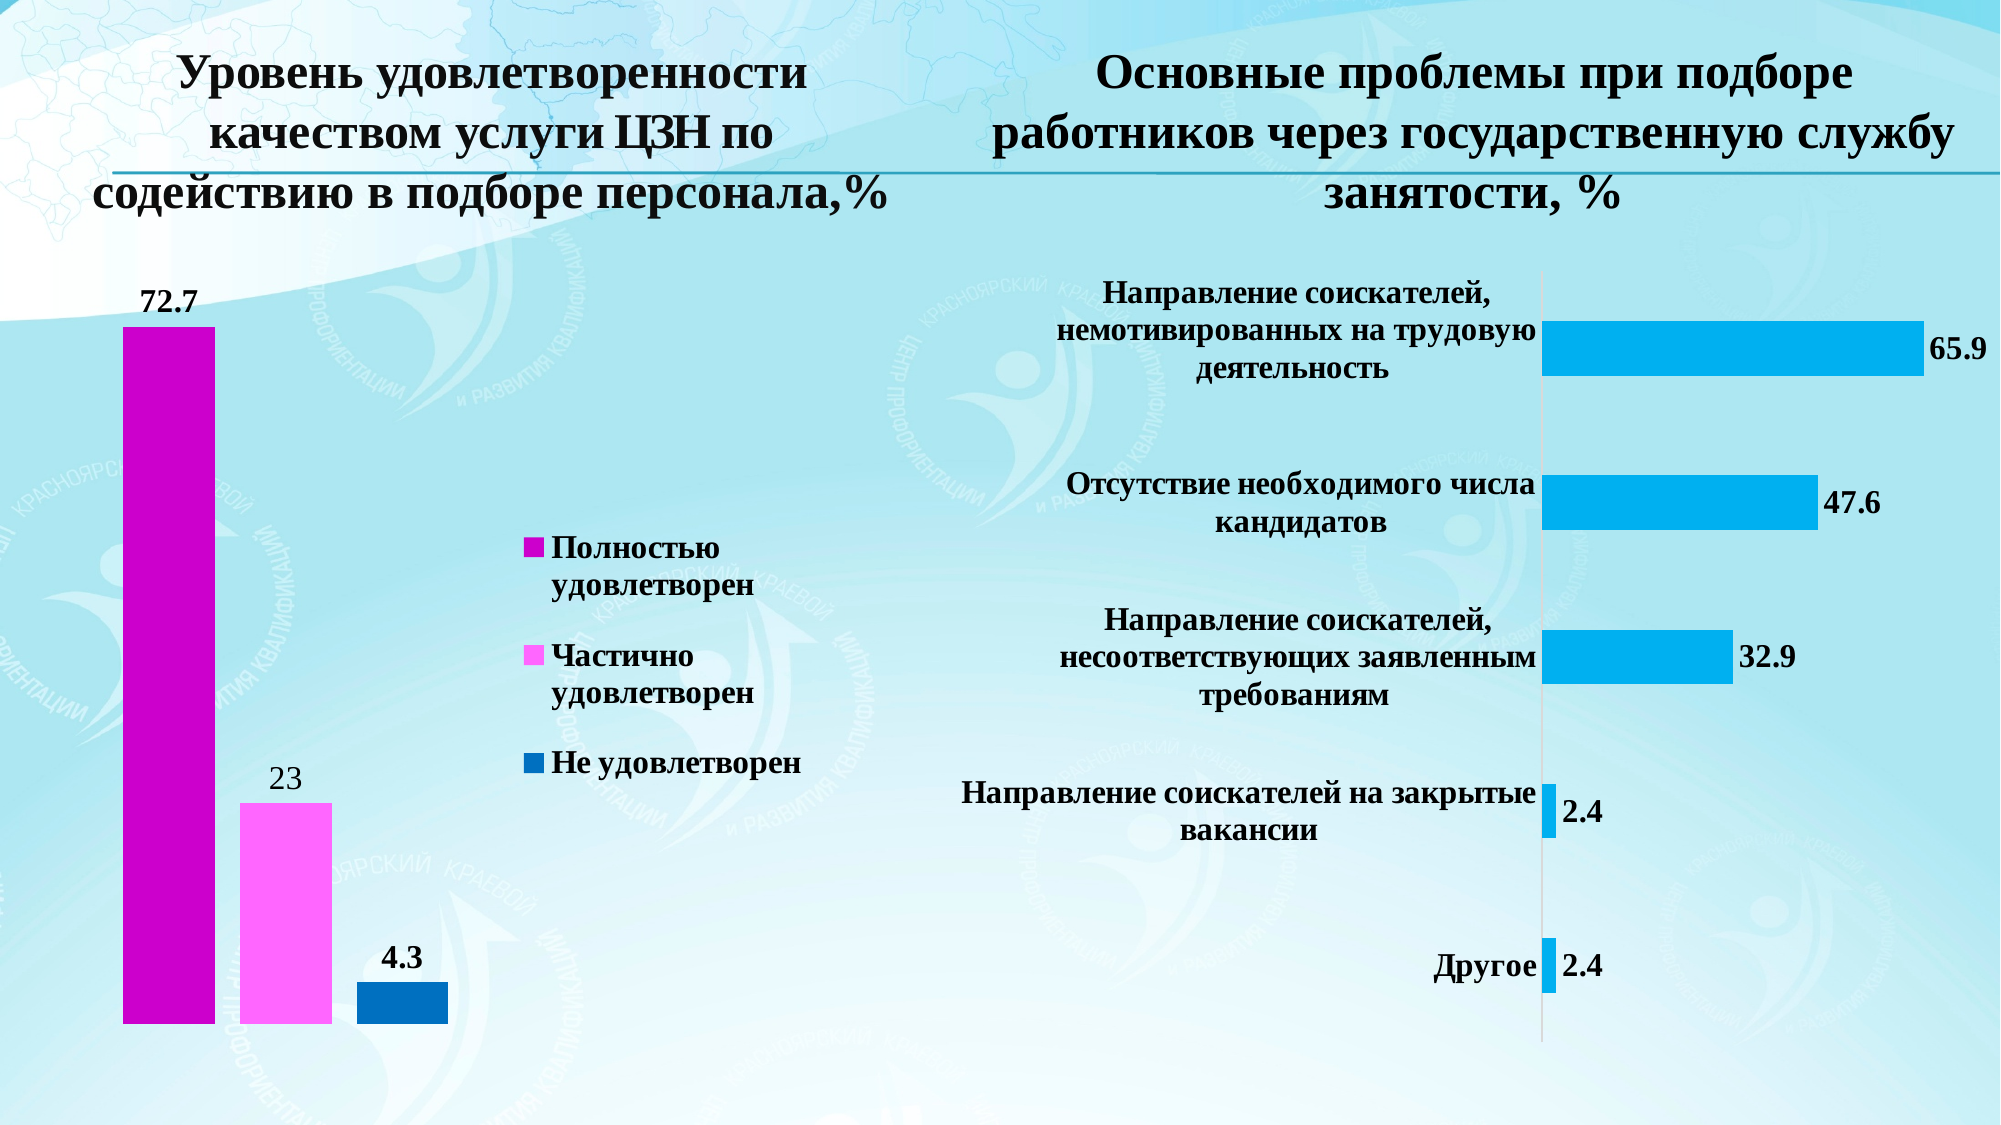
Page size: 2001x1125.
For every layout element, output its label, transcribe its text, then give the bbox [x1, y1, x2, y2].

chart [940, 254, 1989, 1059]
chart [0, 243, 887, 1059]
picture [0, 0, 2001, 1125]
text_box Уровень удовлетворенности качеством услуги ЦЗН по содействию в подборе персонала,% [66, 30, 918, 226]
text_box Основные проблемы при подборе работников через государственную службу занятости, % [948, 30, 2000, 226]
